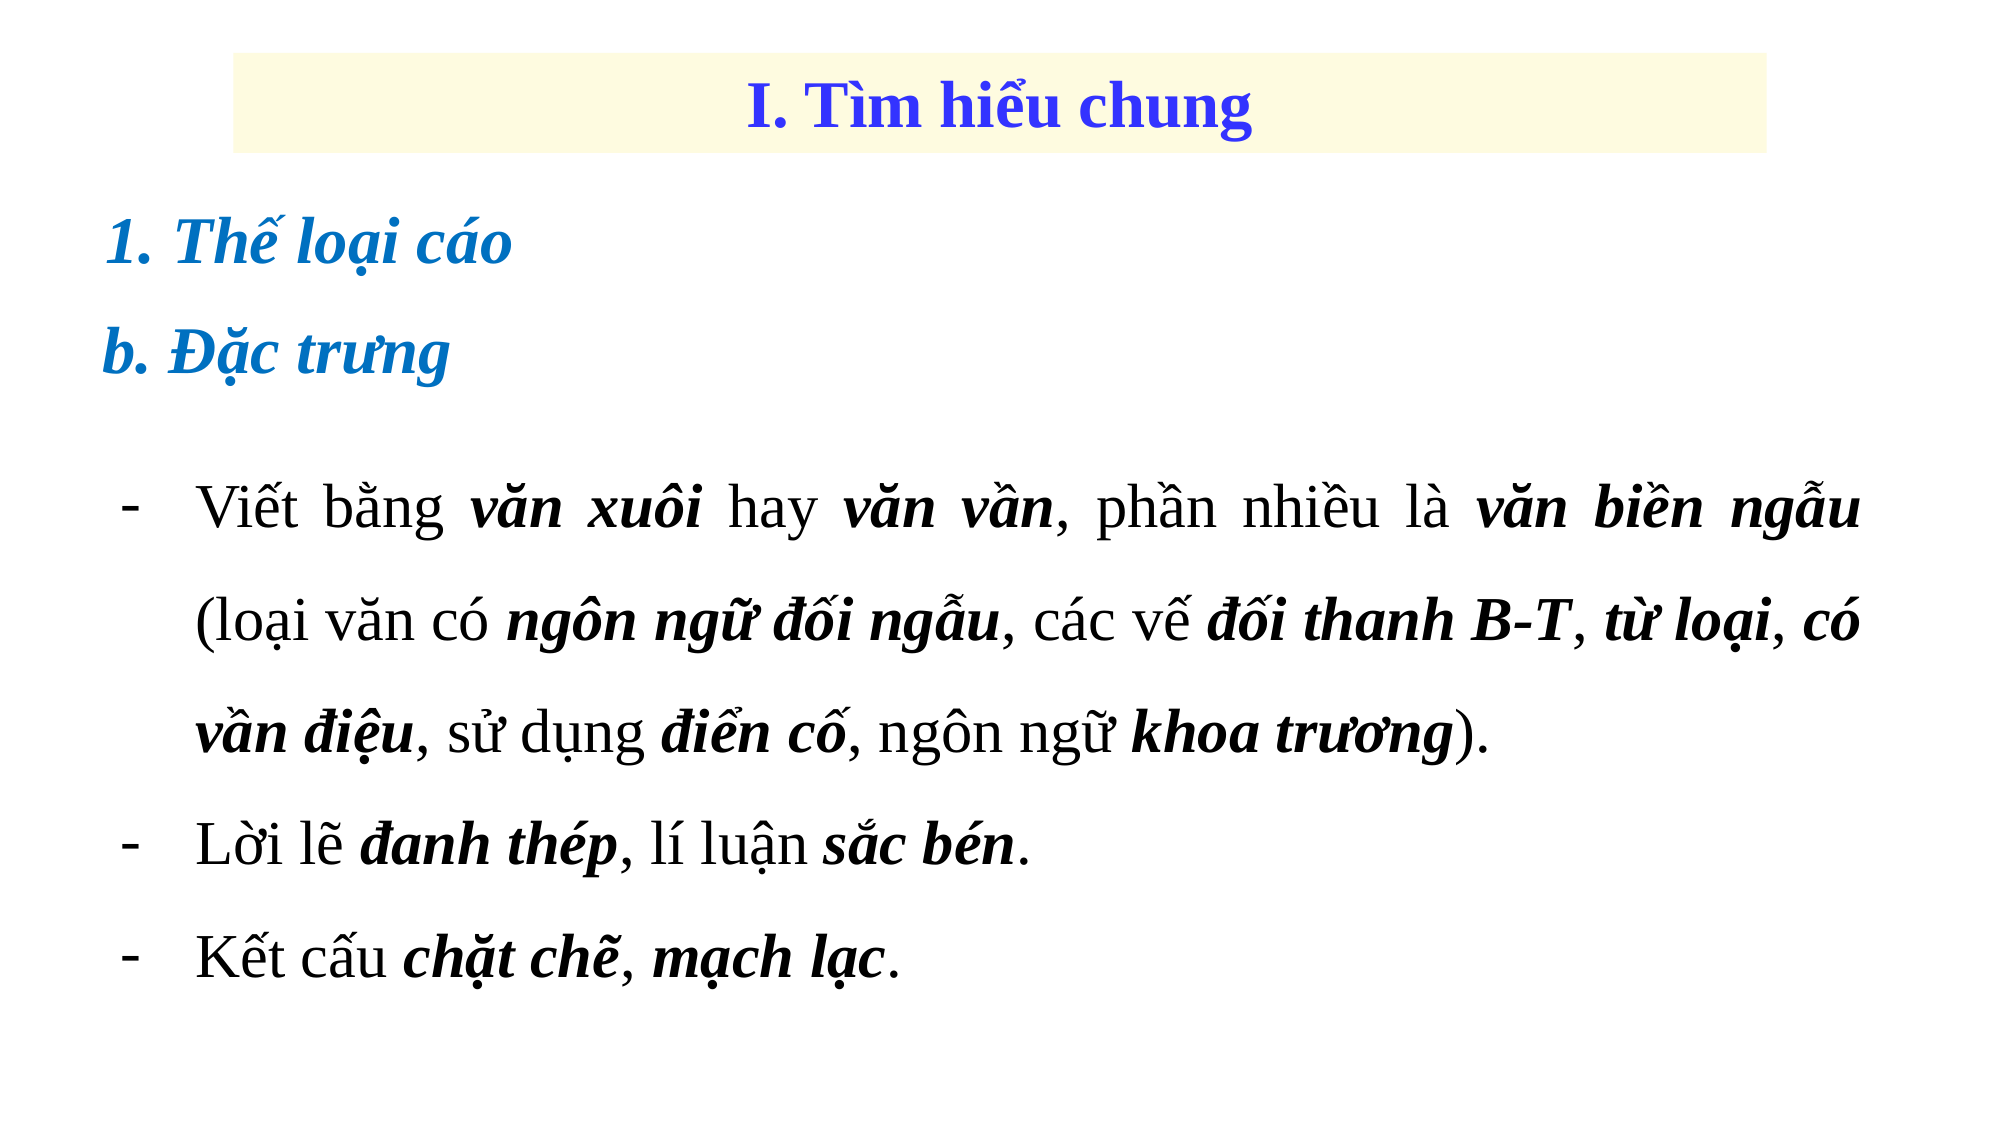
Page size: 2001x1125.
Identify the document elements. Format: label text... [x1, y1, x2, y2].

text_box Viết bằng văn xuôi hay văn vần, phần nhiều là văn biền ngẫu (loại văn có ngôn ngữ đối ngẫu, các vế đối thanh B-T, từ loại, có vần điệu, sử dụng điển cố, ngôn ngữ khoa trương). Lời lẽ đanh thép, lí luận sắc bén. Kết cấu chặt chẽ, mạch lạc. [105, 420, 1878, 998]
text_box b. Đặc trưng [12, 299, 1919, 395]
text_box 1. Thế loại cáo [15, 189, 1923, 285]
text_box I. Tìm hiểu chung [233, 52, 1767, 153]
